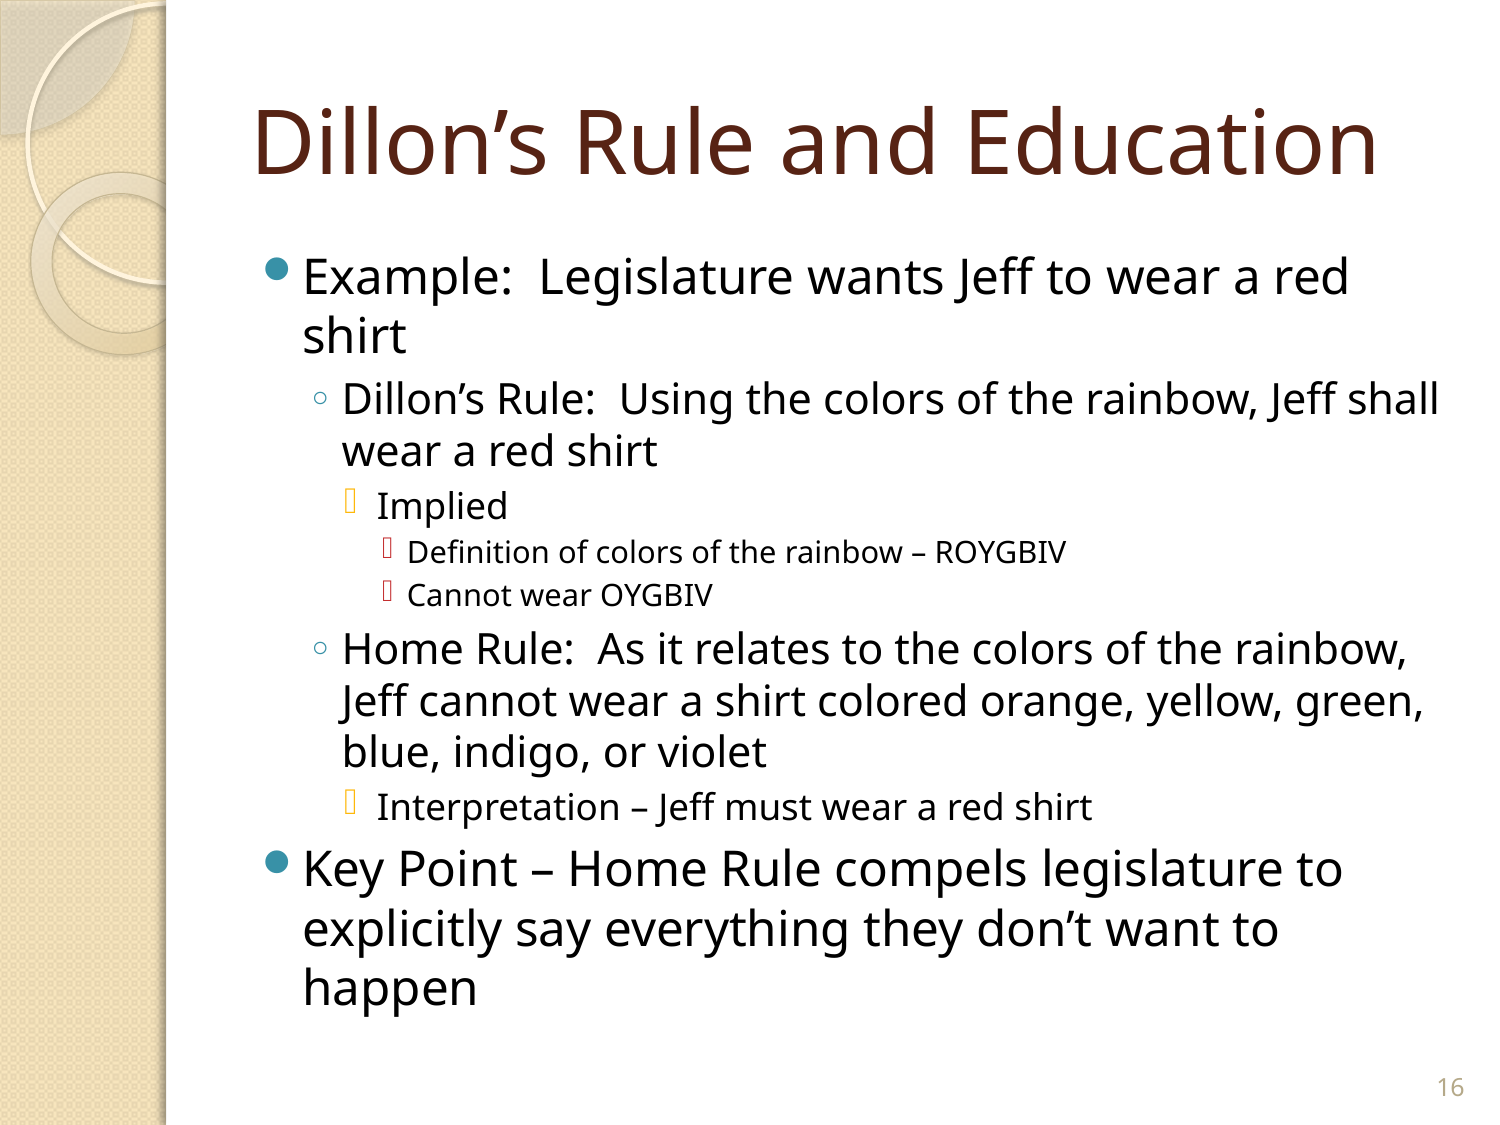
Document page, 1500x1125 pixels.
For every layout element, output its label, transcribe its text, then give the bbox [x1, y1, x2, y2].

list Example: Legislature wants Jeff to wear a red shirt Dillon’s Rule: Using the colors of the rainbow, Jeff shall wear a red shirt Implied Definition of colors of the rainbow – ROYGBIV Cannot wear OYGBIV Home Rule: As it relates to the colors of the rainbow, Jeff cannot wear a shirt colored orange, yellow, green, blue, indigo, or violet Interpretation – Jeff must wear a red shirt Key Point – Home Rule compels legislature to explicitly say everything they don’t want to happen [235, 237, 1466, 1025]
title Dillon’s Rule and Education [235, 45, 1466, 233]
slide_number 16 [1413, 1034, 1488, 1113]
